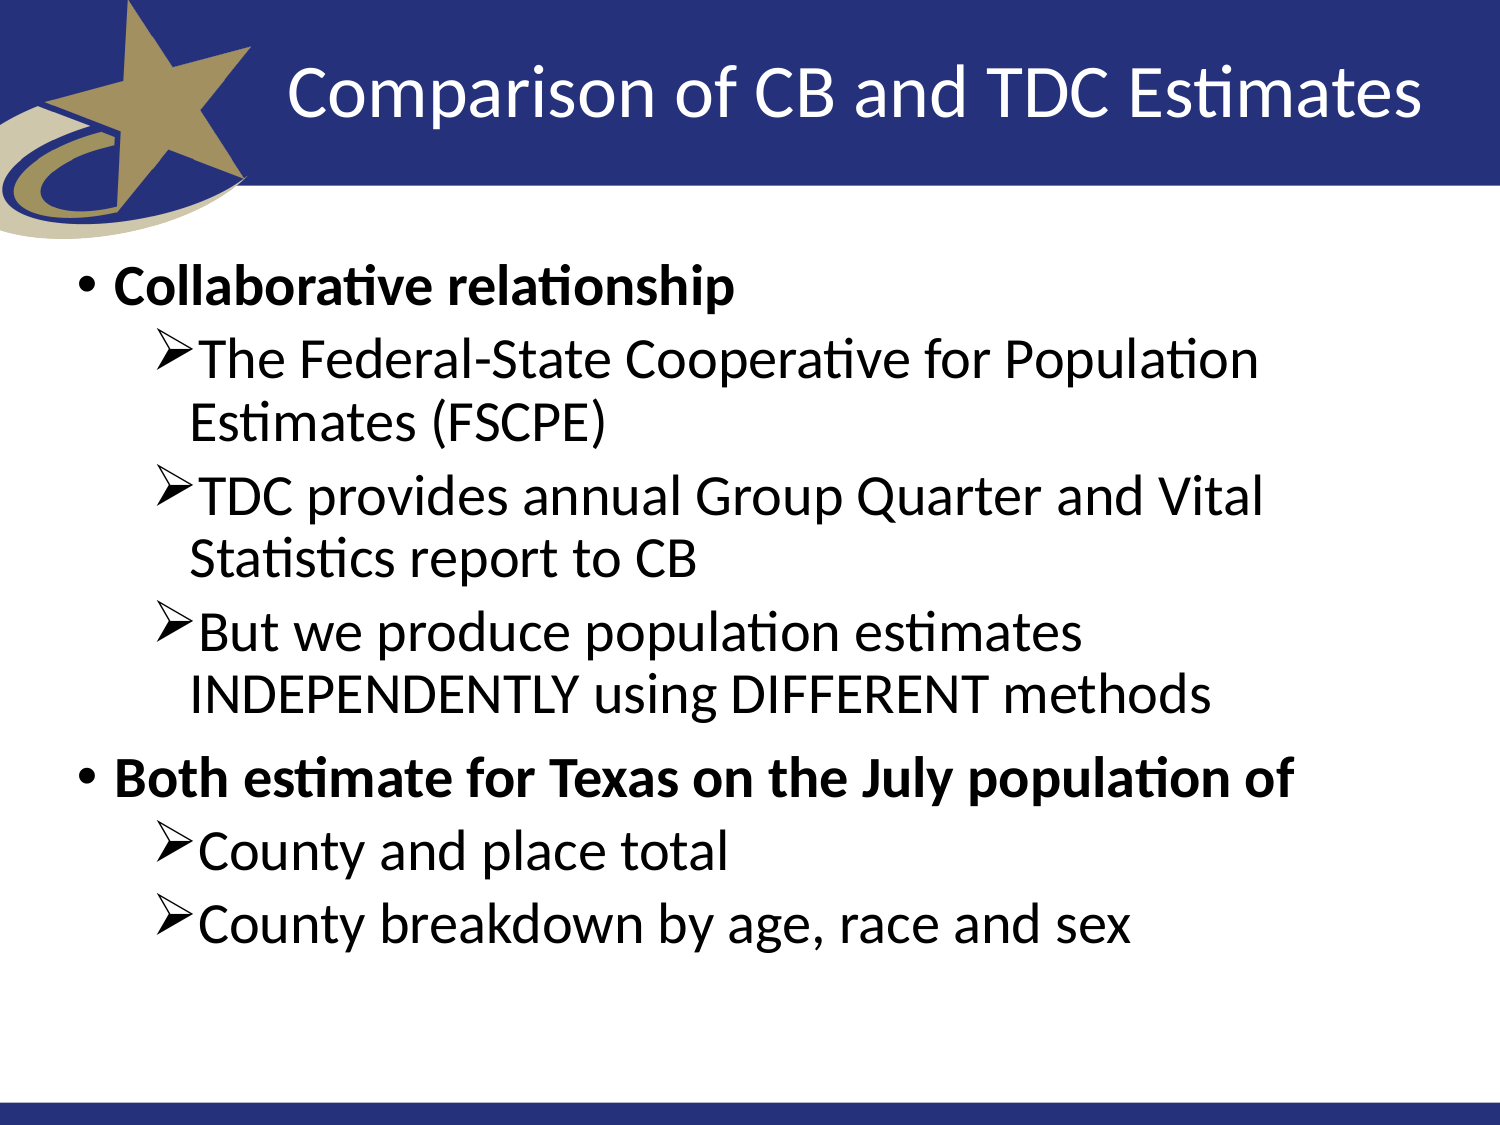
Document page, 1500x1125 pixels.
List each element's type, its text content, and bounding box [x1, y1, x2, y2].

list Collaborative relationship The Federal-State Cooperative for Population Estimates (FSCPE) TDC provides annual Group Quarter and Vital Statistics report to CB But we produce population estimates INDEPENDENTLY using DIFFERENT methods Both estimate for Texas on the July population of County and place total County breakdown by age, race and sex [61, 247, 1450, 1013]
title Comparison of CB and TDC Estimates [229, 10, 1483, 177]
picture [0, 0, 251, 239]
